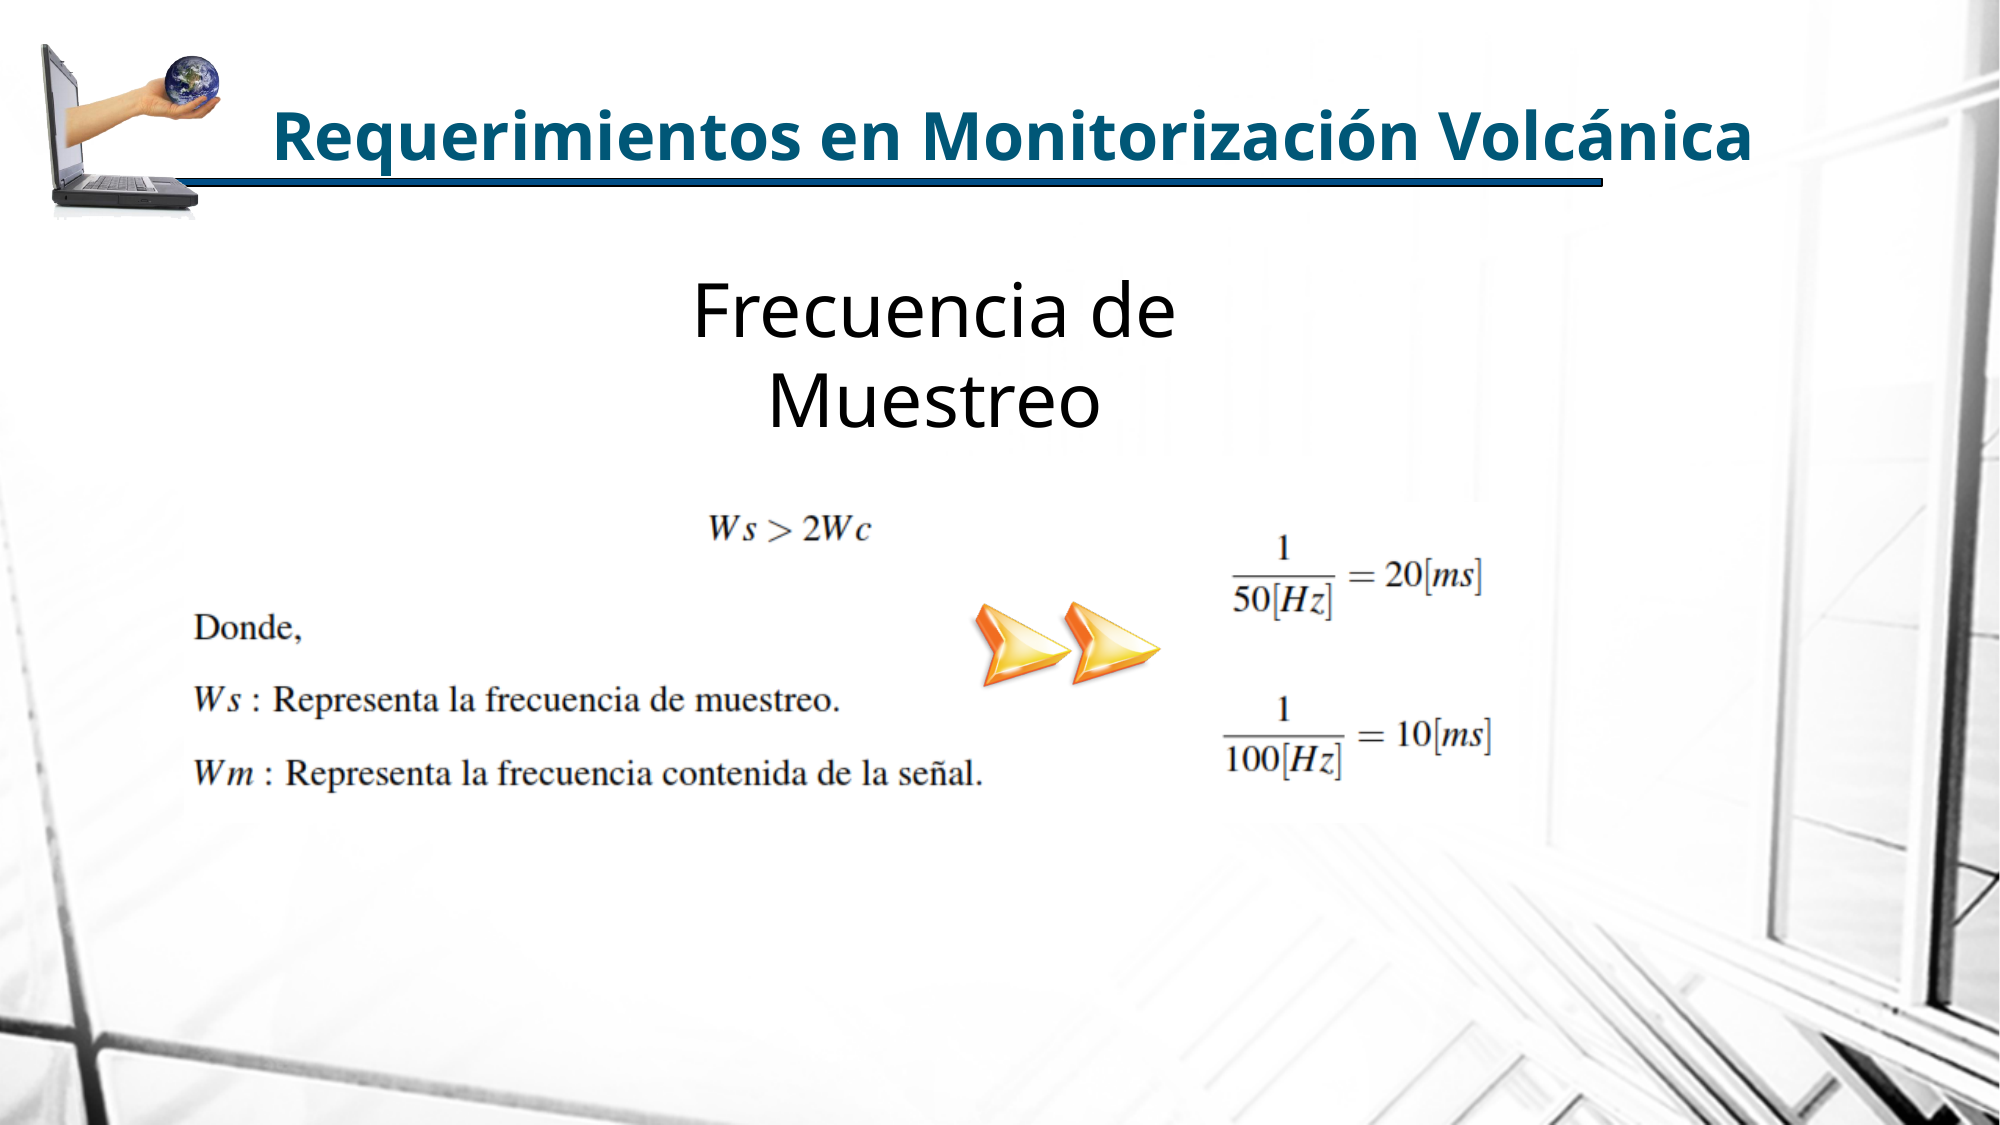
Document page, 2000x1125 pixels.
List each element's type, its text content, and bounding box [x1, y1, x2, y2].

title Requerimientos en Monitorización Volcánica [256, 68, 1862, 182]
text_box Frecuencia de Muestreo [609, 255, 1260, 451]
text_box [231, 178, 1603, 186]
picture [0, 0, 2000, 1125]
